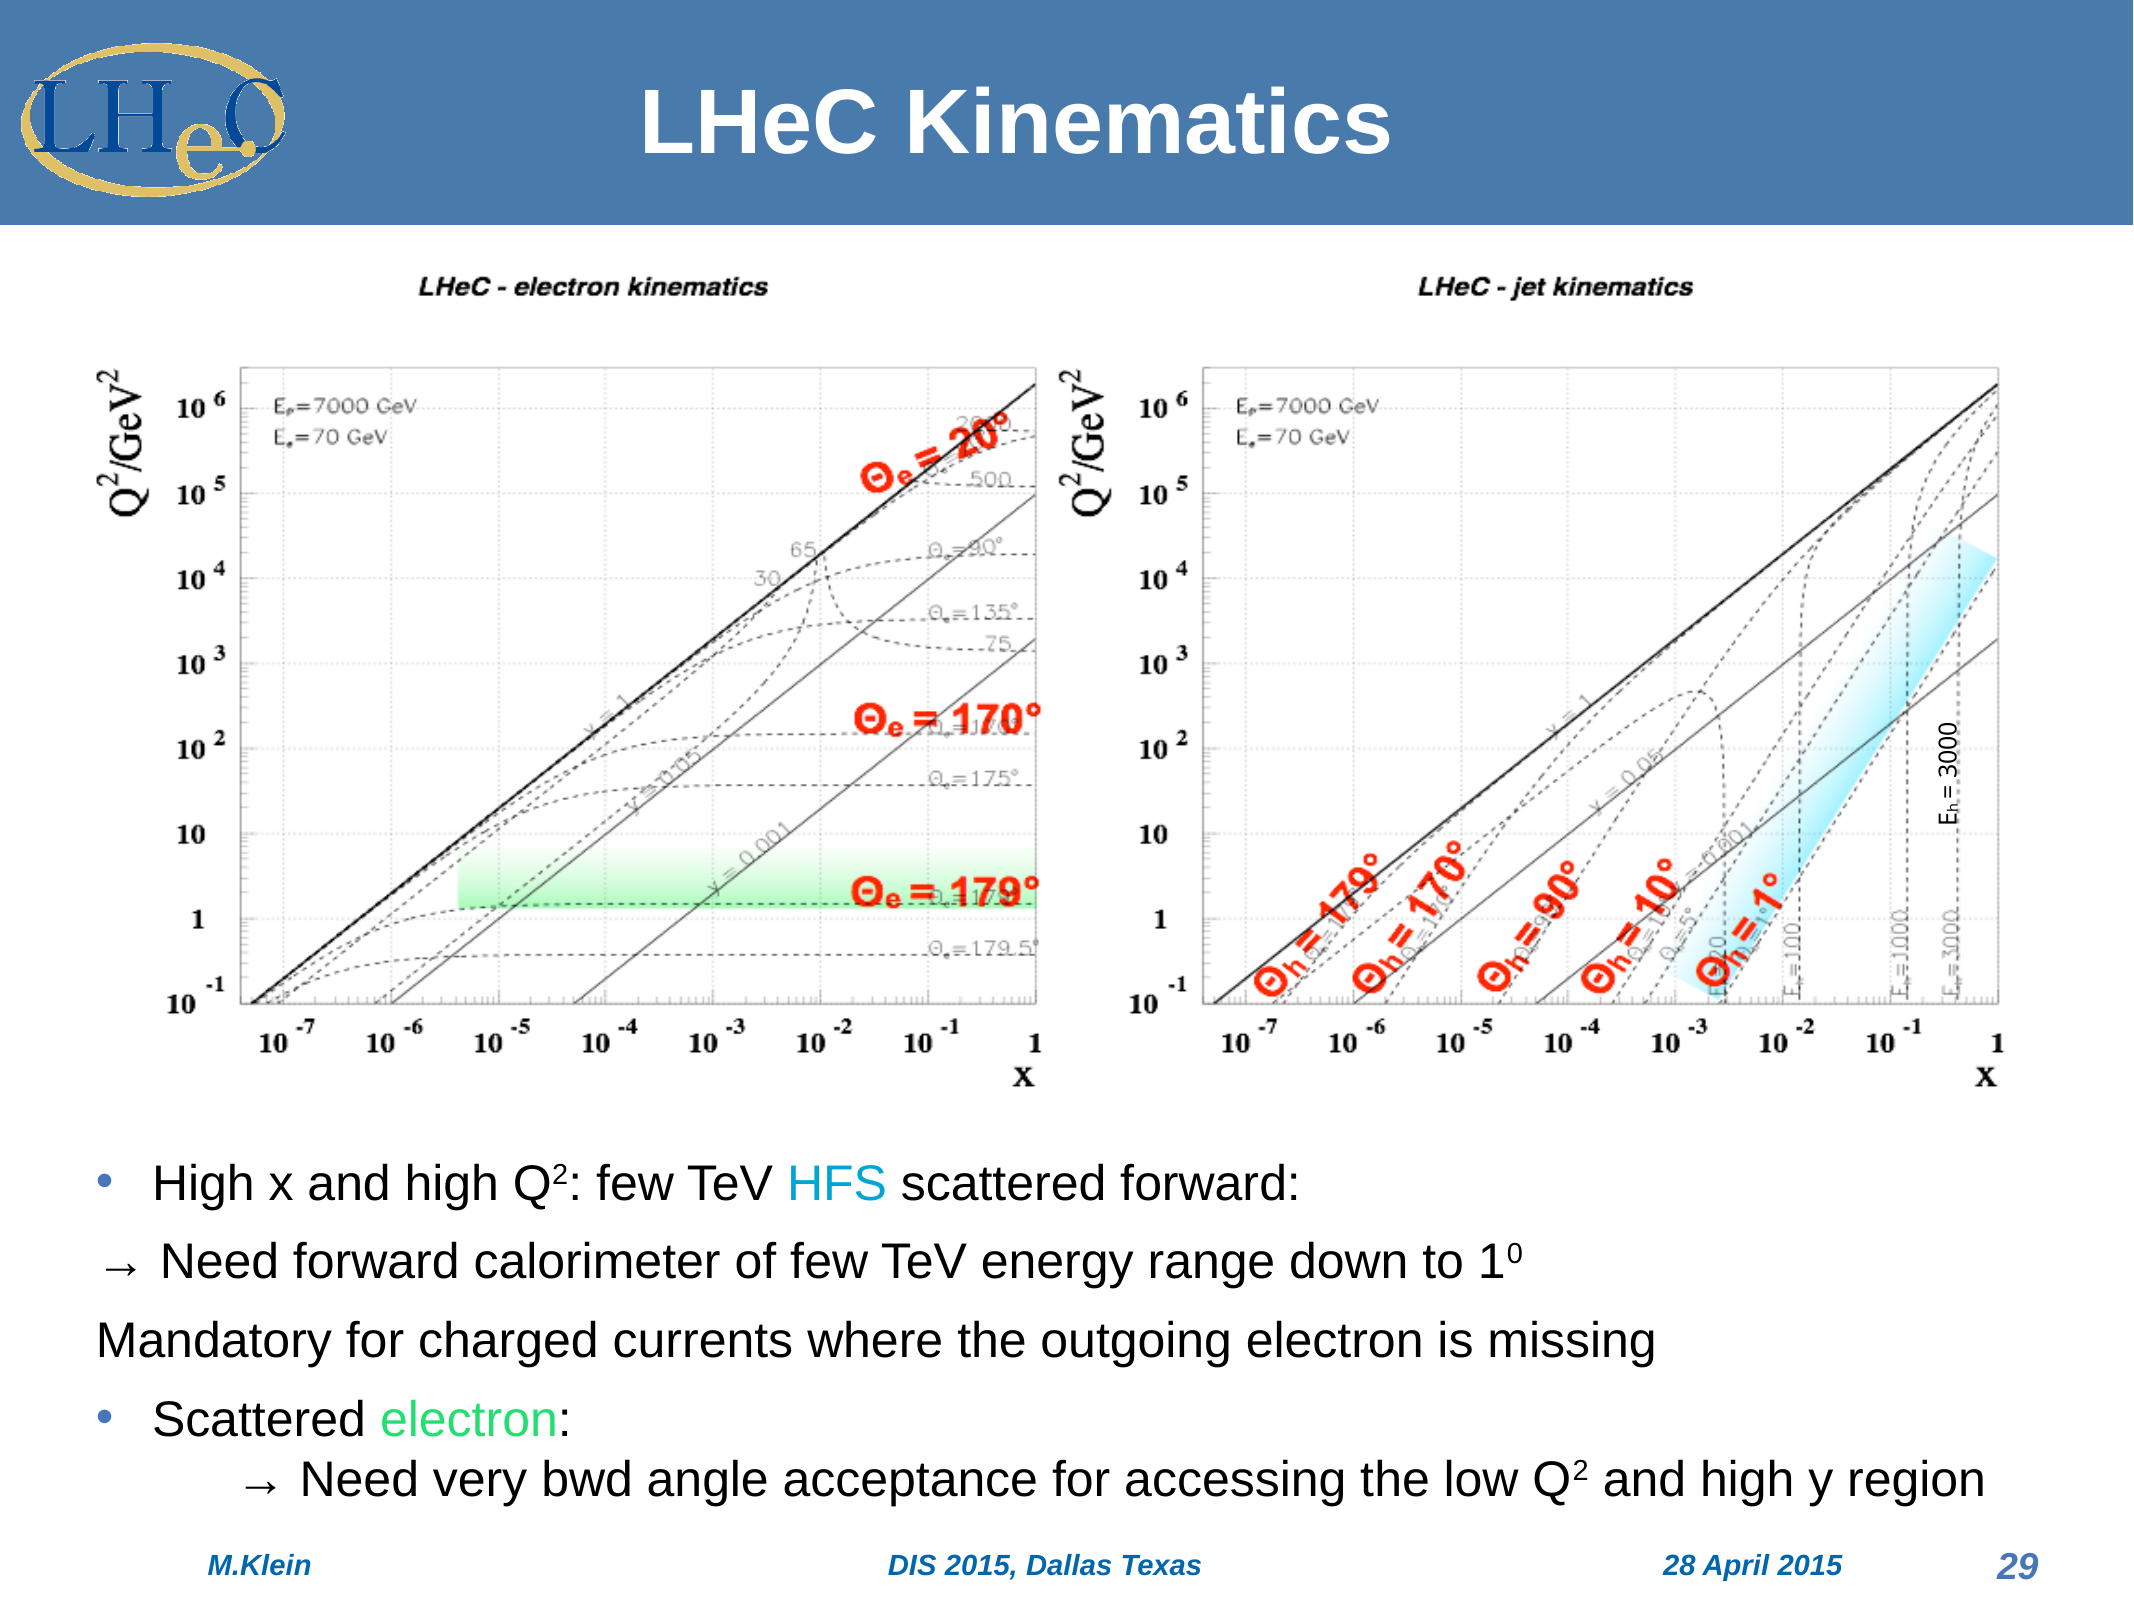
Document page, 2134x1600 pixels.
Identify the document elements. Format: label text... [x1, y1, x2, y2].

list High x and high Q2: few TeV HFS scattered forward: → Need forward calorimeter of few TeV energy range down to 10 Mandatory for charged currents where the outgoing electron is missing Scattered electron: → Need very bwd angle acceptance for accessing the low Q2 and high y region [95, 1149, 2009, 1543]
title LHeC Kinematics [621, 18, 1452, 216]
picture [85, 261, 2020, 1102]
slide_number 29 [1987, 1541, 2049, 1600]
picture [18, 27, 287, 198]
